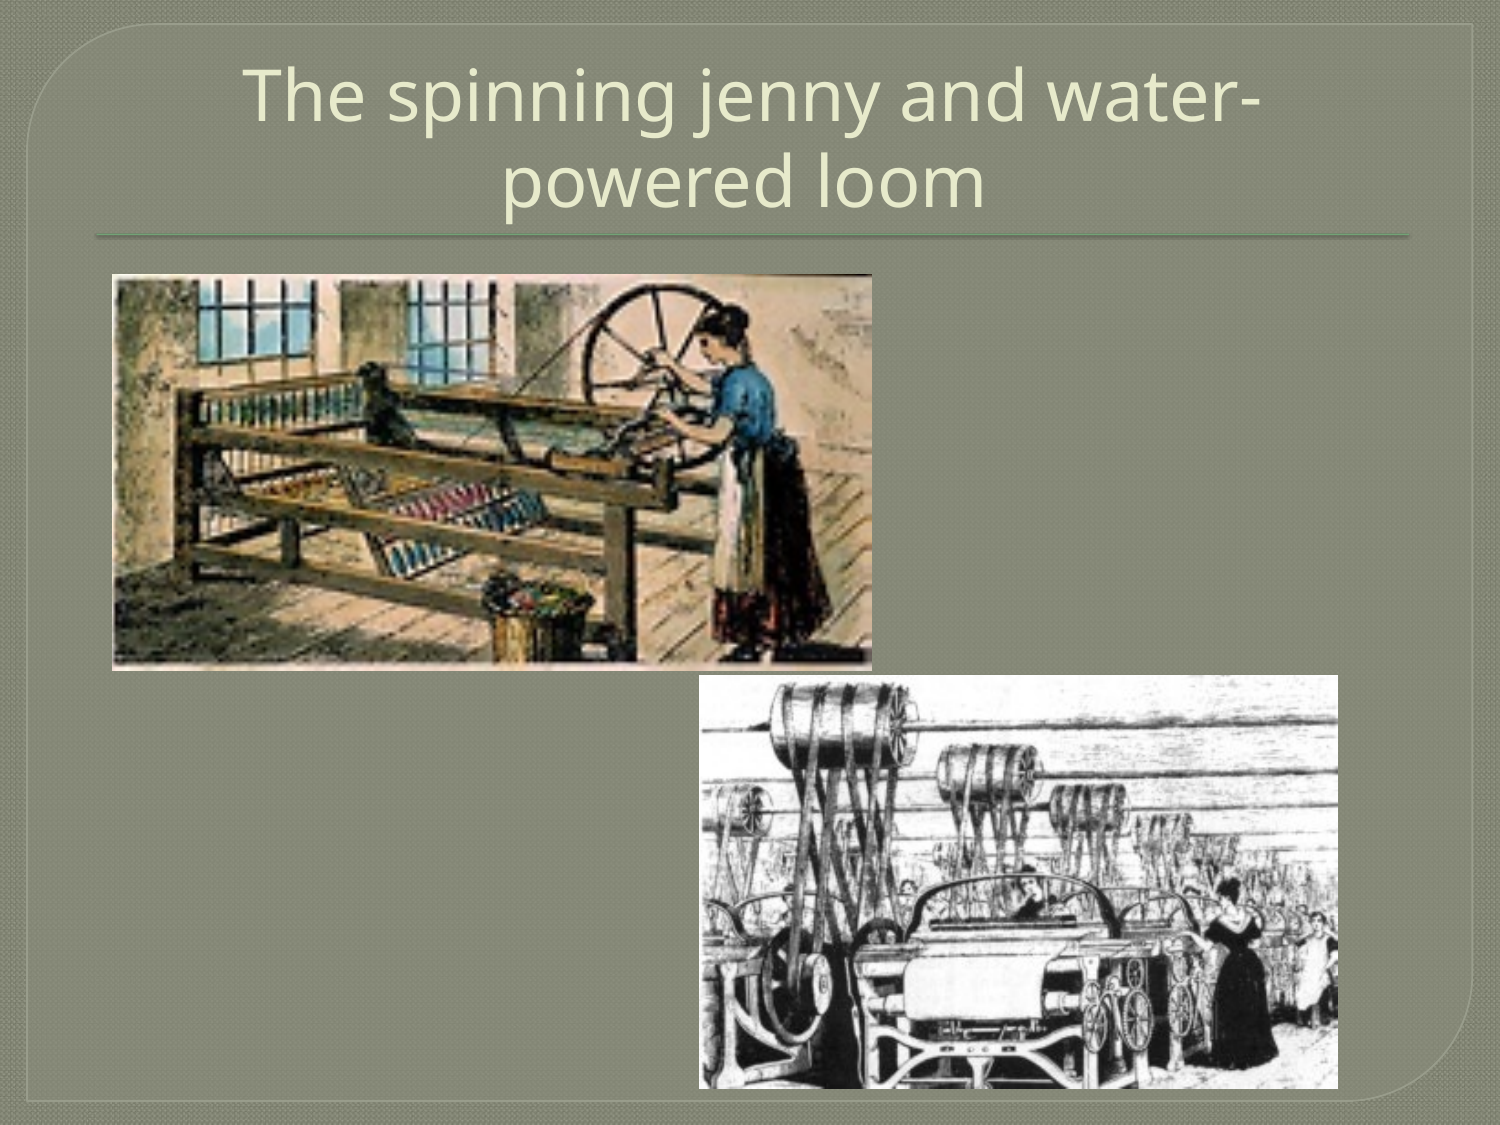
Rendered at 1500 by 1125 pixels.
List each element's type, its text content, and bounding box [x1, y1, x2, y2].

picture [0, 0, 1500, 1125]
title The spinning jenny and water-powered loom [75, 41, 1425, 230]
